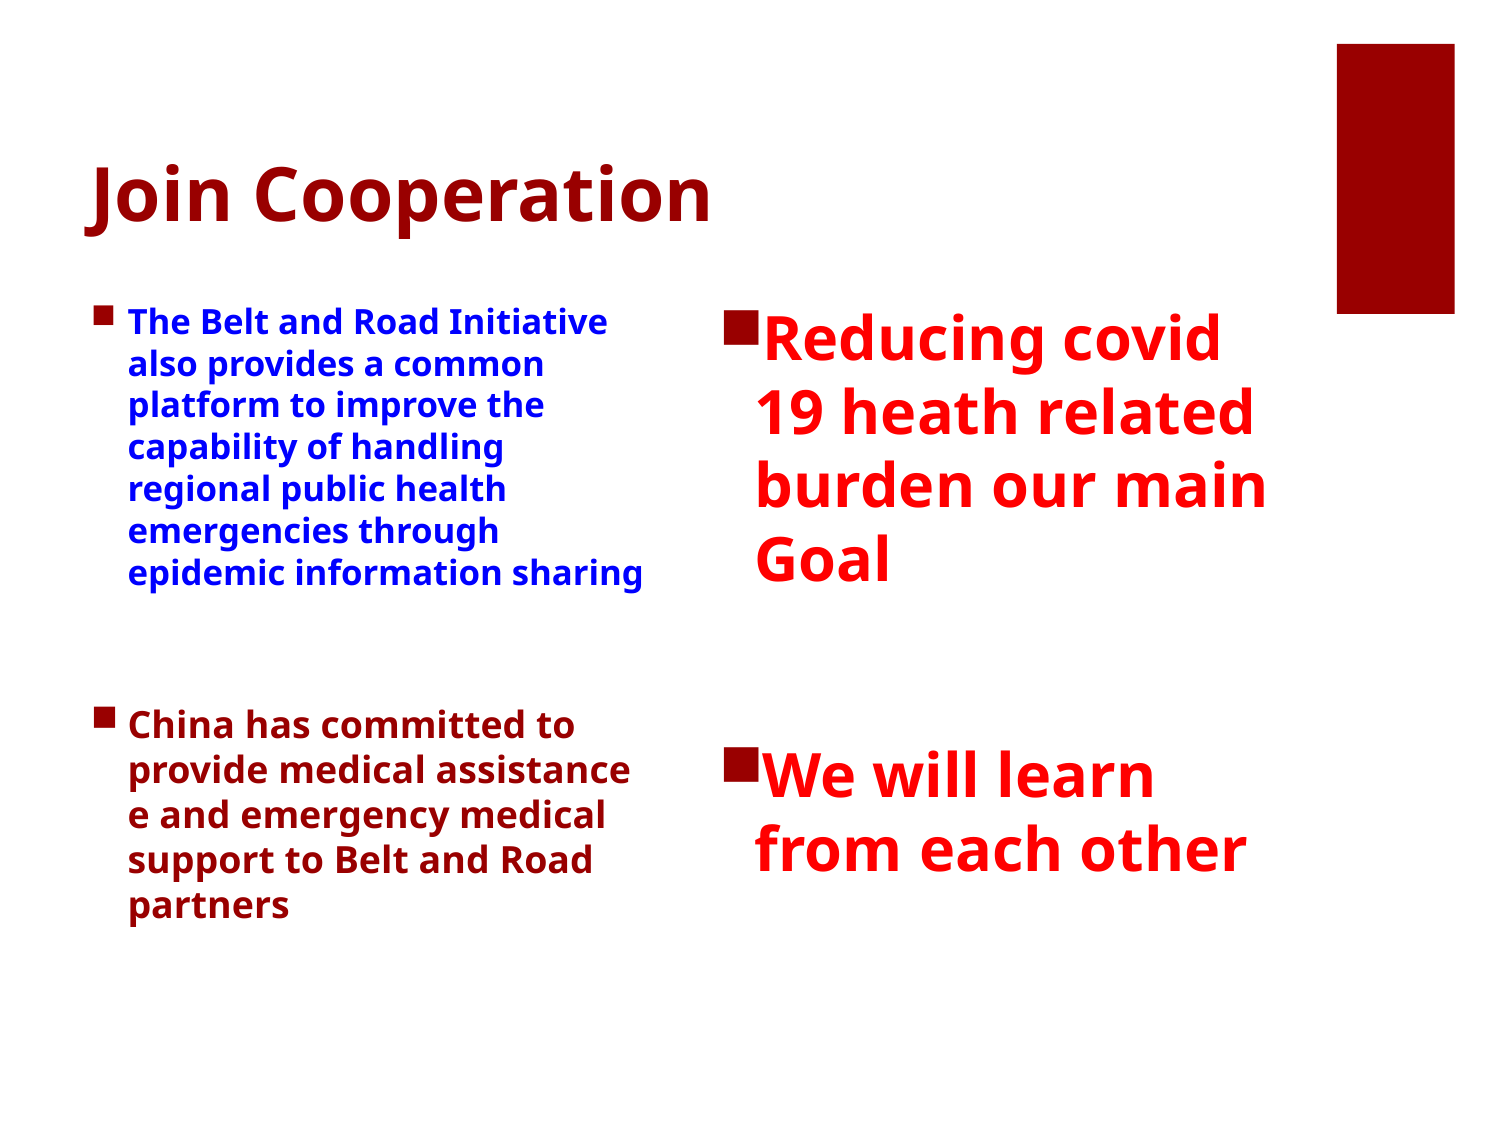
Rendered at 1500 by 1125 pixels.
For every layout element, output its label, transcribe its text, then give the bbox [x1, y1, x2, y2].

list The Belt and Road Initiative also provides a common platform to improve the capability of handling regional public health emergencies through epidemic information sharing [75, 291, 660, 607]
list China has committed to provide medical assistance e and emergency medical support to Belt and Road partners [75, 693, 660, 1009]
title Join Cooperation [75, 56, 1288, 244]
list Reducing covid 19 heath related burden our main Goal We will learn from each other [702, 291, 1288, 898]
